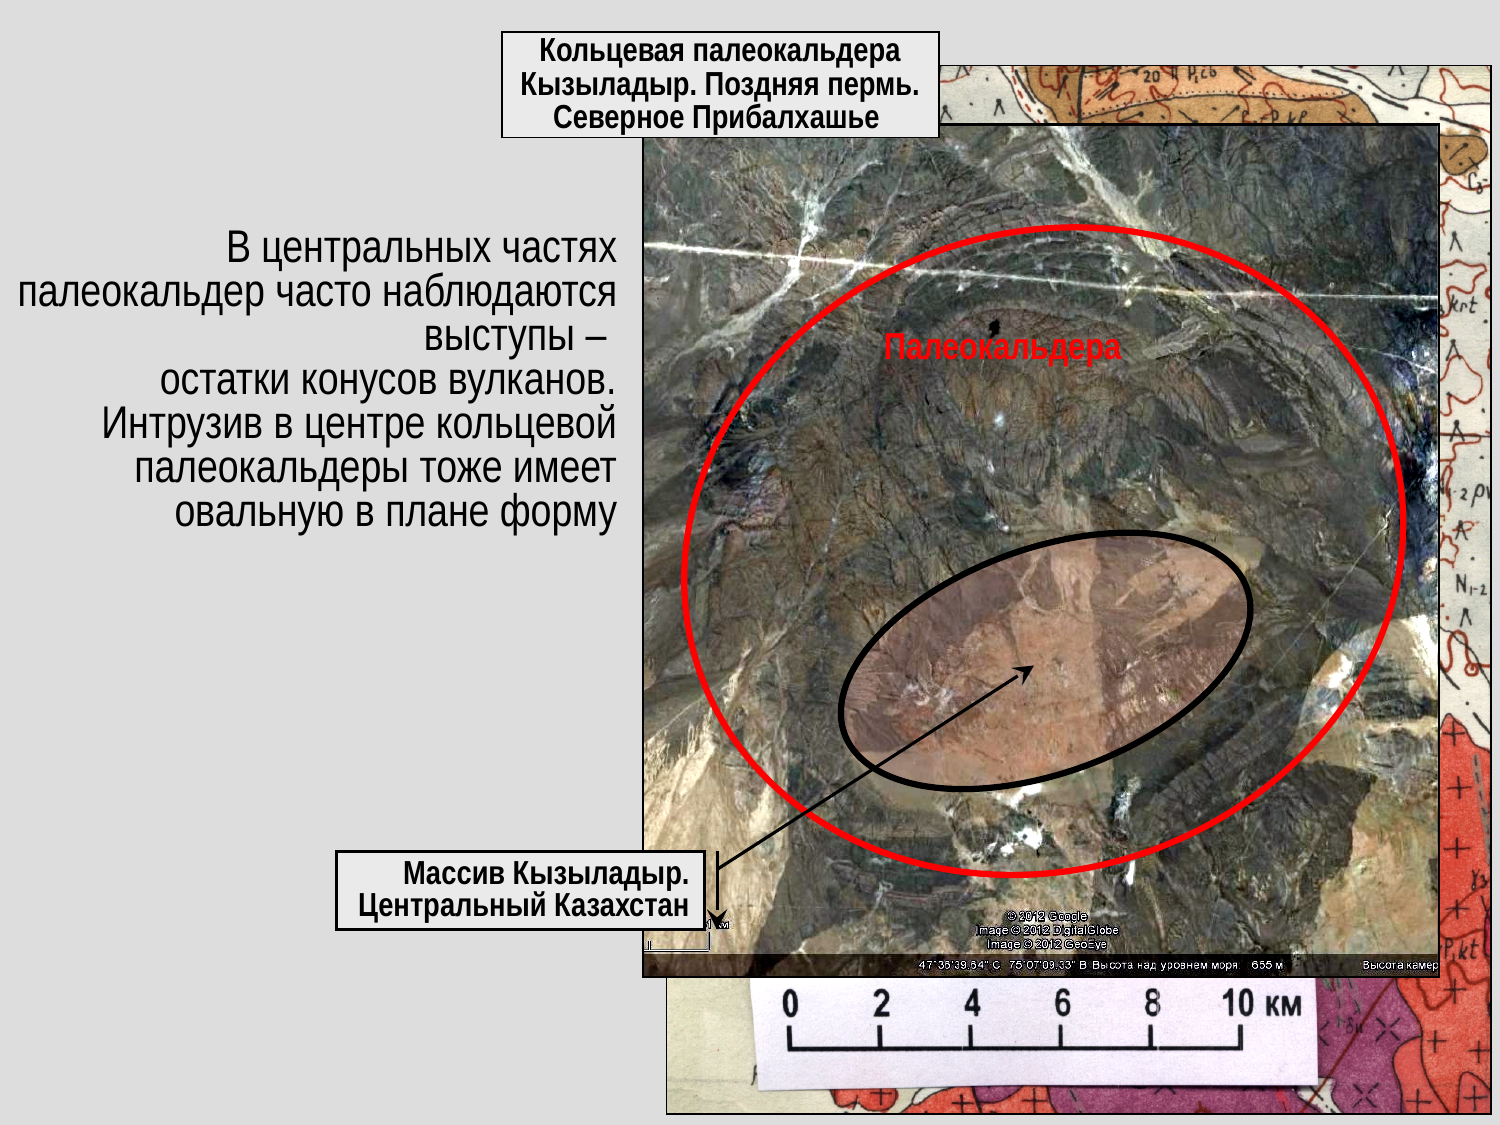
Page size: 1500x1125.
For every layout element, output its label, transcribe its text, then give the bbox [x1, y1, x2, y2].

text_box Массив Кызыладыр. Центральный Казахстан [336, 851, 638, 930]
text_box Кольцевая палеокальдера Кызыладыр. Поздняя пермь. Северное Прибалхашье [501, 32, 939, 138]
text_box В центральных частях палеокальдер часто наблюдаются выступы – остатки конусов вулканов. Интрузив в центре кольцевой палеокальдеры тоже имеет овальную в плане форму [0, 219, 632, 543]
picture [643, 66, 1491, 1114]
